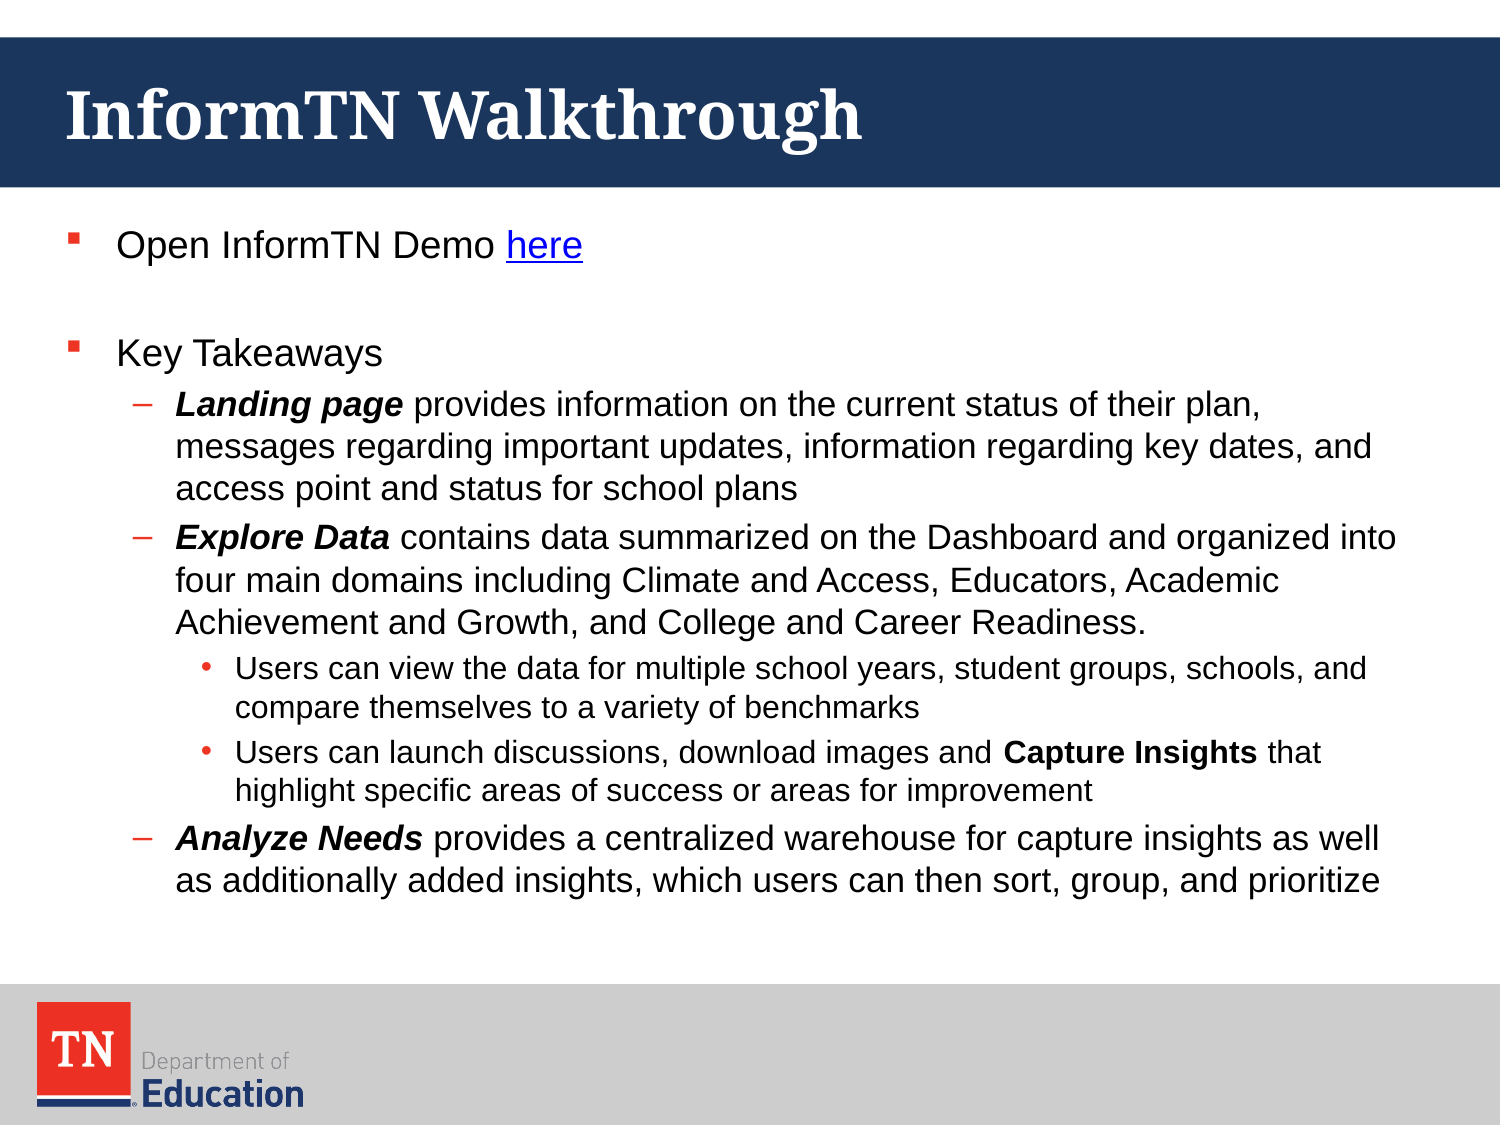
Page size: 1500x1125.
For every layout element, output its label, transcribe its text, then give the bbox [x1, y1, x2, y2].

title InformTN Walkthrough [50, 37, 1413, 188]
list Open InformTN Demo here Key Takeaways Landing page provides information on the current status of their plan, messages regarding important updates, information regarding key dates, and access point and status for school plans Explore Data contains data summarized on the Dashboard and organized into four main domains including Climate and Access, Educators, Academic Achievement and Growth, and College and Career Readiness. Users can view the data for multiple school years, student groups, schools, and compare themselves to a variety of benchmarks Users can launch discussions, download images and Capture Insights that highlight specific areas of success or areas for improvement Analyze Needs provides a centralized warehouse for capture insights as well as additionally added insights, which users can then sort, group, and prioritize [50, 212, 1425, 955]
picture [37, 1002, 303, 1107]
